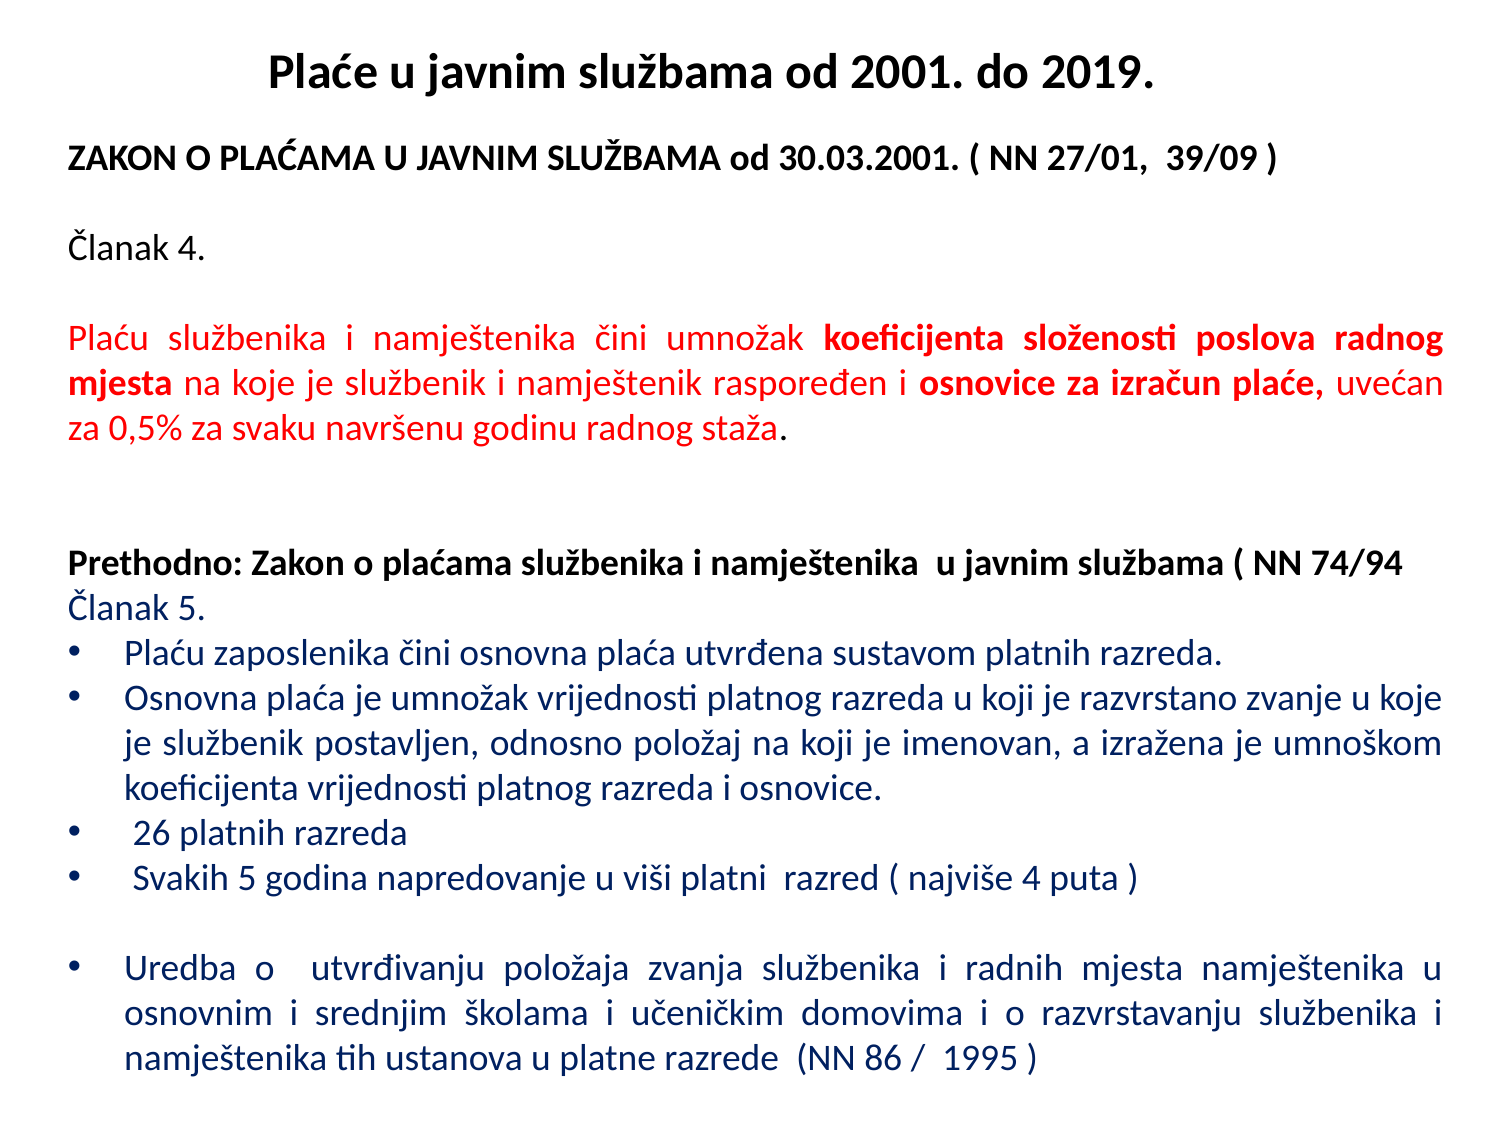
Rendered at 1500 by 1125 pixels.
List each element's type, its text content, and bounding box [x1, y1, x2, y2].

text_box ZAKON O PLAĆAMA U JAVNIM SLUŽBAMA od 30.03.2001. ( NN 27/01, 39/09 ) Članak 4. Plaću službenika i namještenika čini umnožak koeficijenta složenosti poslova radnog mjesta na koje je službenik i namještenik raspoređen i osnovice za izračun plaće, uvećan za 0,5% za svaku navršenu godinu radnog staža. Prethodno: Zakon o plaćama službenika i namještenika u javnim službama ( NN 74/94 Članak 5. Plaću zaposlenika čini osnovna plaća utvrđena sustavom platnih razreda. Osnovna plaća je umnožak vrijednosti platnog razreda u koji je razvrstano zvanje u koje je službenik postavljen, odnosno položaj na koji je imenovan, a izražena je umnoškom koeficijenta vrijednosti platnog razreda i osnovice. 26 platnih razreda Svakih 5 godina napredovanje u viši platni razred ( najviše 4 puta ) Uredba o utvrđivanju položaja zvanja službenika i radnih mjesta namještenika u osnovnim i srednjim školama i učeničkim domovima i o razvrstavanju službenika i namještenika tih ustanova u platne razrede (NN 86 / 1995 ) [53, 125, 1459, 1086]
text_box Plaće u javnim službama od 2001. do 2019. [253, 30, 1424, 106]
